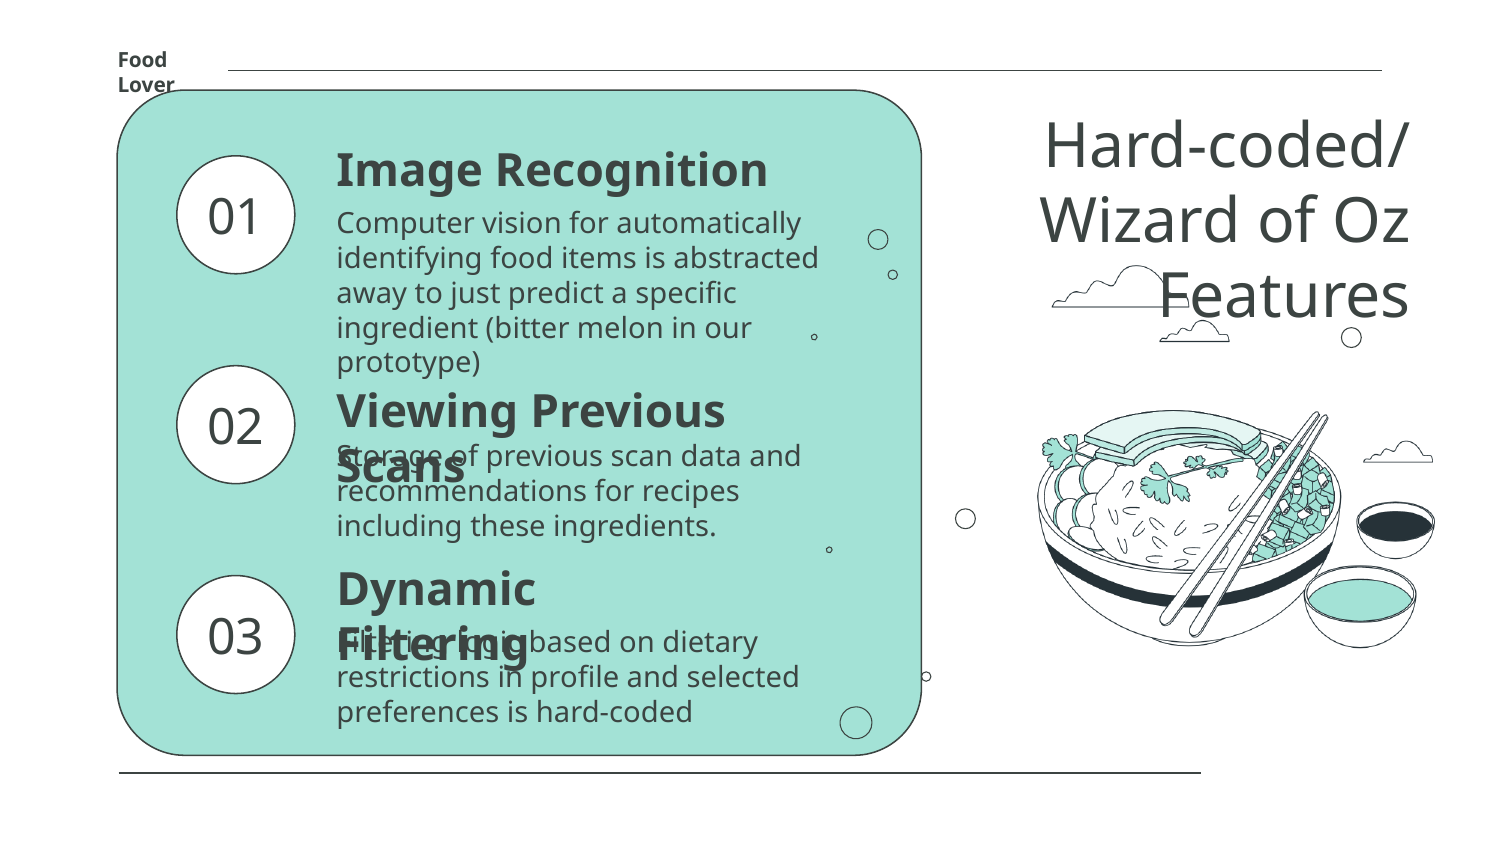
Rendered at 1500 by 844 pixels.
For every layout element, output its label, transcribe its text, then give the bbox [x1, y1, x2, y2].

title Image Recognition [321, 125, 896, 186]
title 03 [176, 599, 295, 670]
title Dynamic Filtering [321, 544, 700, 606]
subtitle Computer vision for automatically identifying food items is abstracted away to just predict a specific ingredient (bitter melon in our prototype) [321, 188, 869, 328]
text_box [188, 460, 284, 484]
text_box [117, 90, 922, 756]
text_box [189, 251, 283, 274]
title 02 [176, 389, 295, 460]
text_box [188, 155, 283, 179]
text_box [188, 365, 283, 389]
title Viewing Previous Scans [321, 366, 869, 421]
subtitle Filtering logic based on dietary restrictions in profile and selected preferences is hard-coded [321, 608, 869, 693]
title 01 [176, 179, 295, 251]
title Food Lover [102, 52, 233, 90]
subtitle Storage of previous scan data and recommendations for recipes including these ingredients. [321, 421, 869, 506]
picture [1000, 211, 1481, 692]
text_box [188, 575, 283, 599]
text_box [188, 670, 283, 694]
title Hard-coded/ Wizard of Oz Features [868, 90, 1427, 265]
